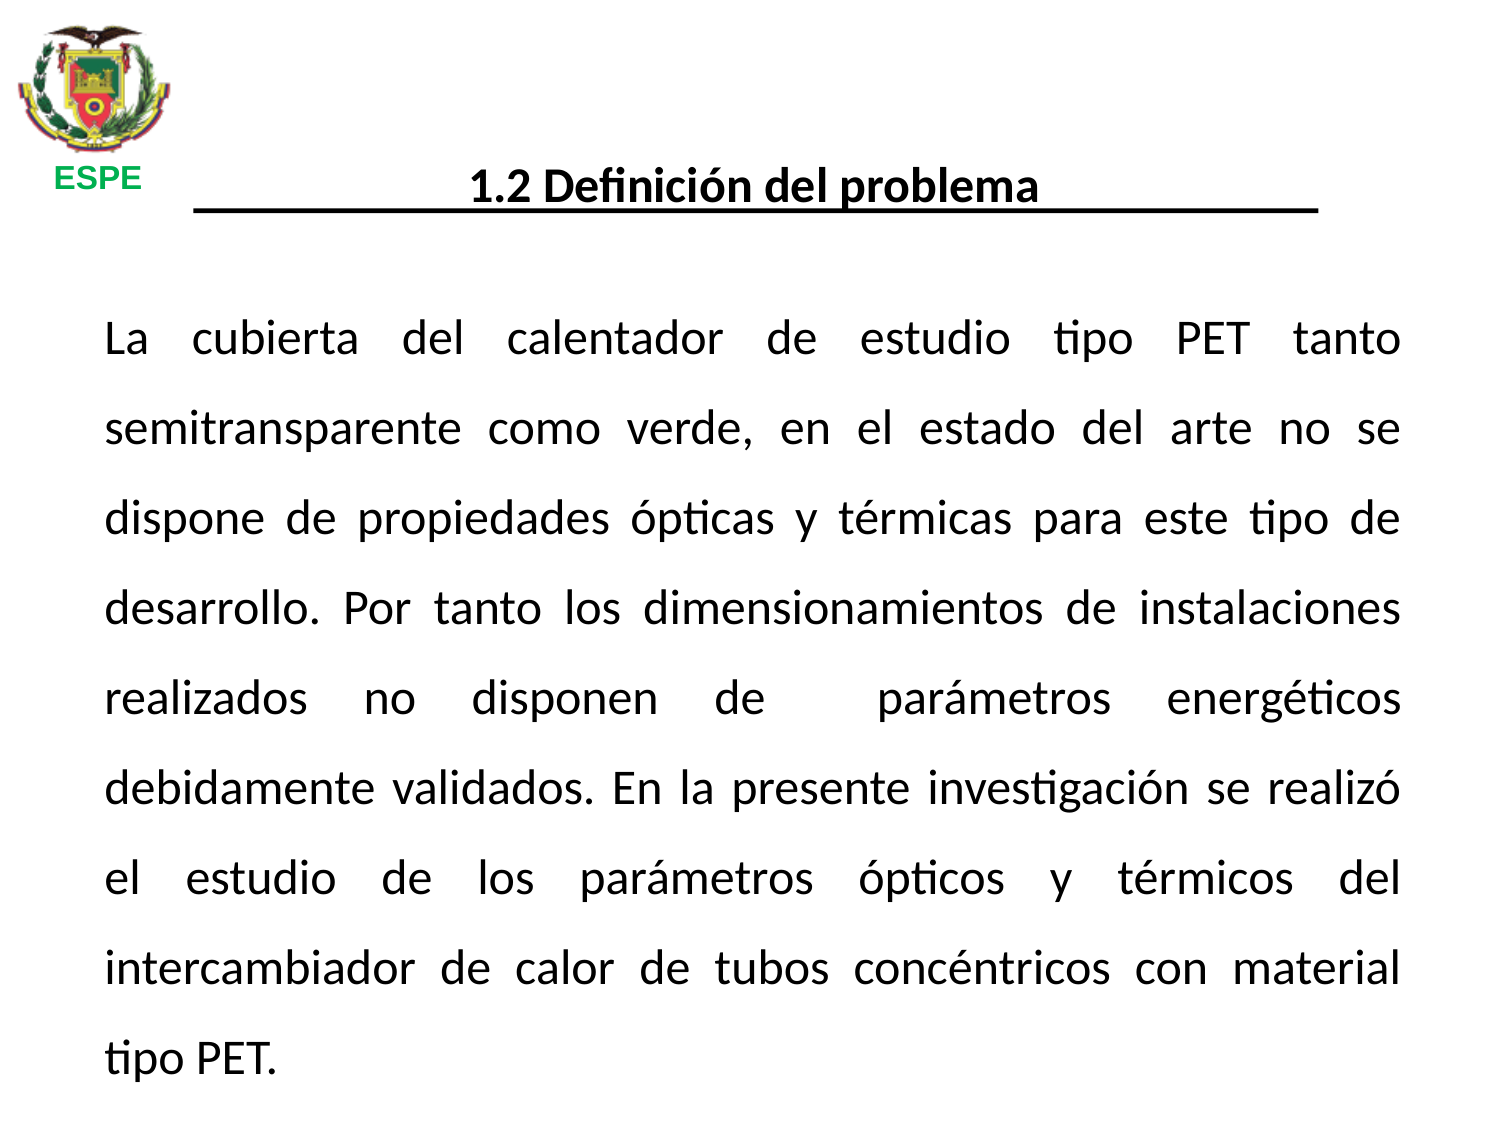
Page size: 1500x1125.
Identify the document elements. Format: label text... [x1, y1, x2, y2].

text_box La cubierta del calentador de estudio tipo PET tanto semitransparente como verde, en el estado del arte no se dispone de propiedades ópticas y térmicas para este tipo de desarrollo. Por tanto los dimensionamientos de instalaciones realizados no disponen de parámetros energéticos debidamente validados. En la presente investigación se realizó el estudio de los parámetros ópticos y térmicos del intercambiador de calor de tubos concéntricos con material tipo PET. [89, 267, 1417, 1092]
text_box ESPE [29, 169, 167, 204]
picture [9, 5, 184, 162]
text_box 1.2 Definición del problema [184, 115, 1325, 220]
